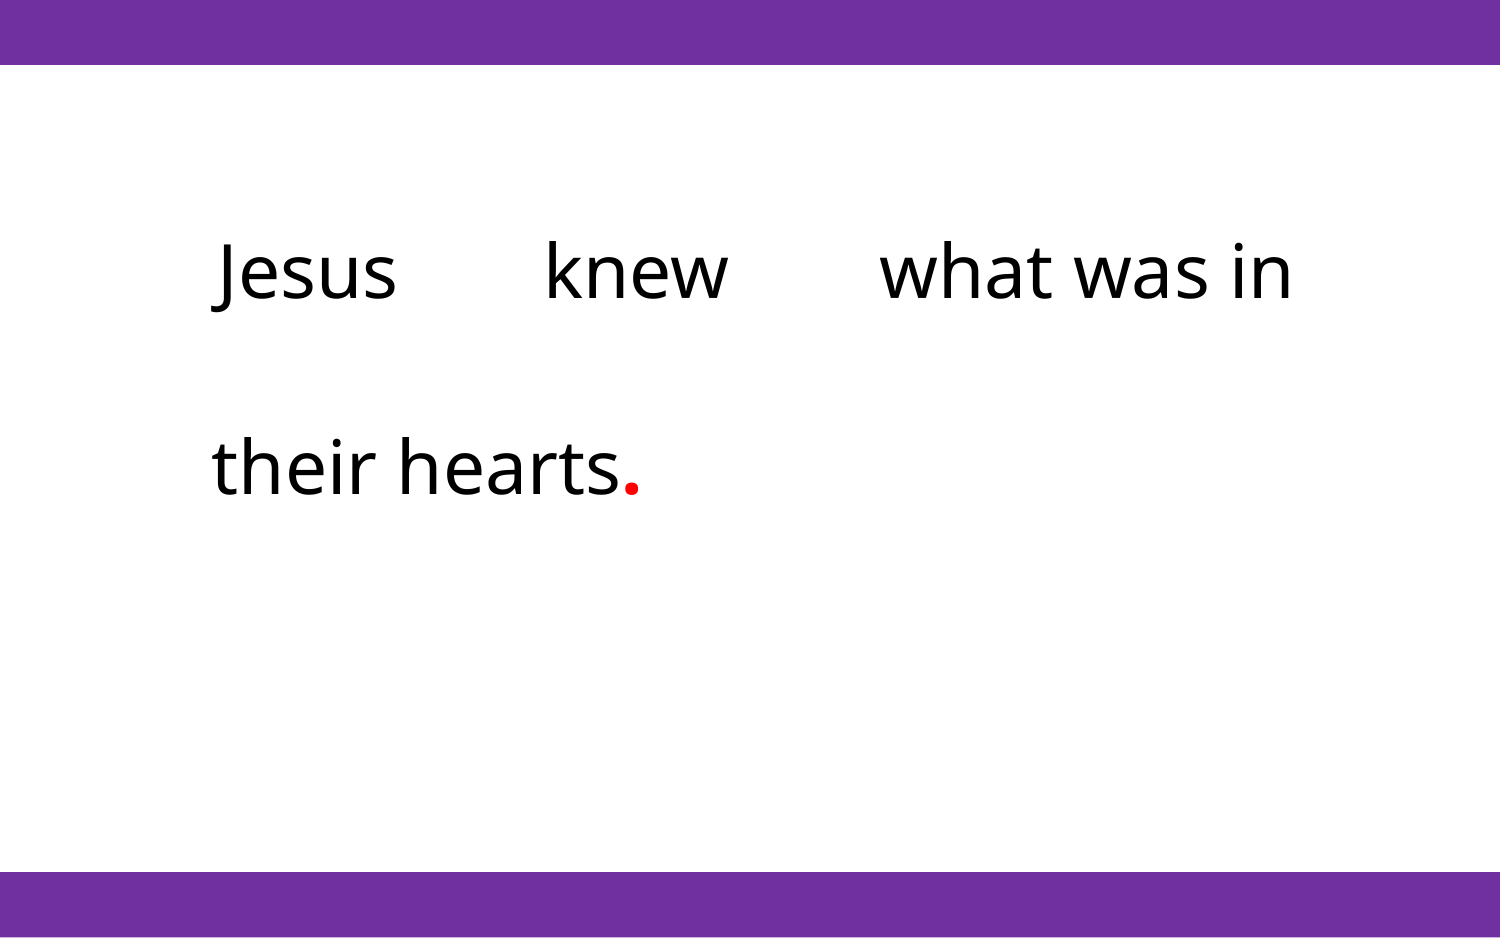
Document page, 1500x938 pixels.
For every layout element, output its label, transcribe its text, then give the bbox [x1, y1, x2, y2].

text_box what was in [864, 216, 1330, 322]
text_box Jesus [203, 216, 414, 322]
text_box their hearts. [197, 412, 678, 517]
text_box knew [528, 216, 745, 322]
text_box [0, 0, 1500, 66]
text_box [0, 871, 1500, 938]
